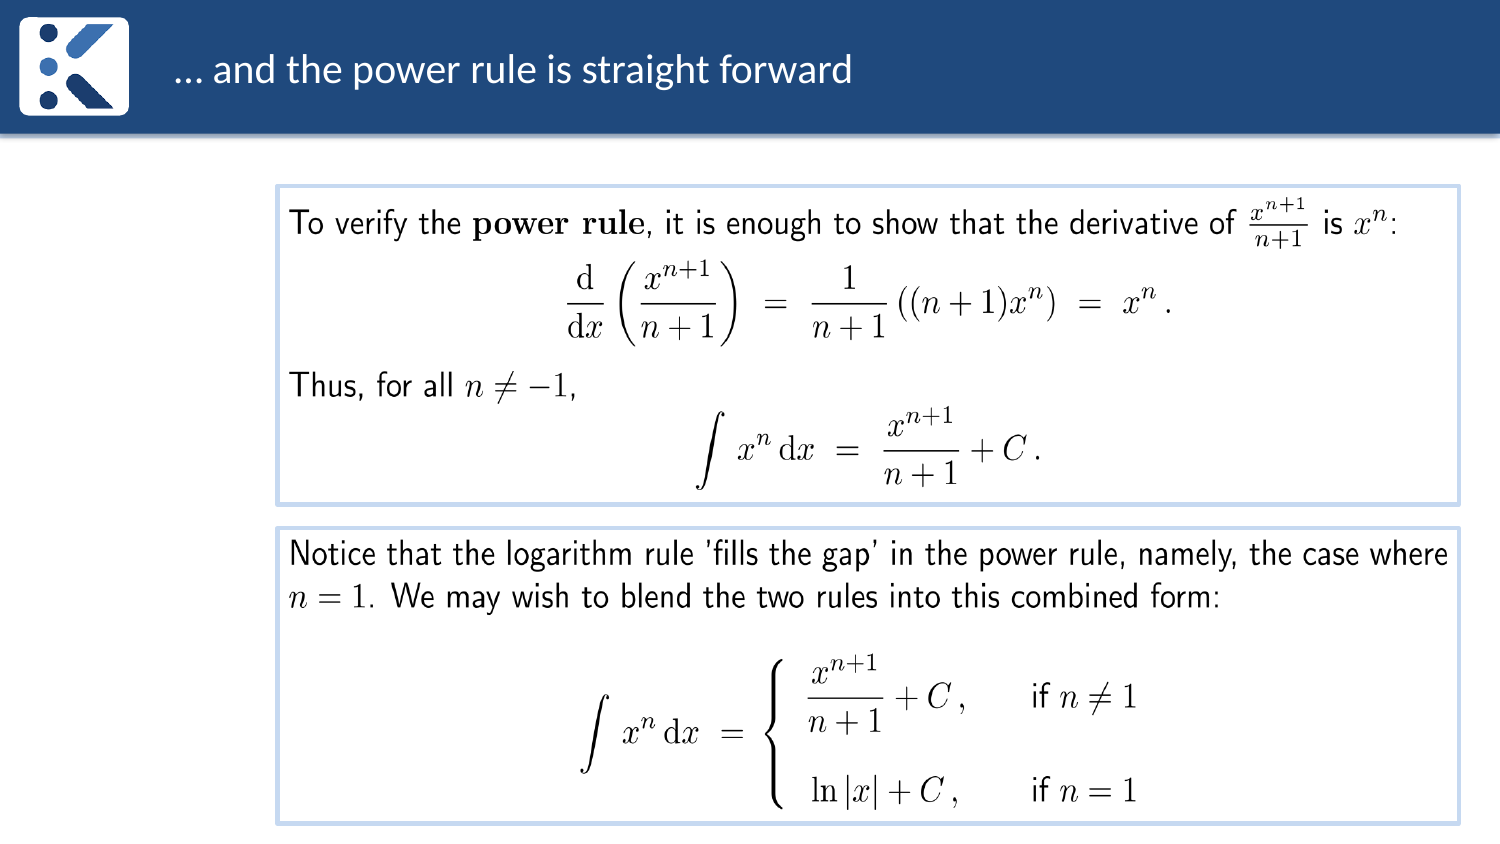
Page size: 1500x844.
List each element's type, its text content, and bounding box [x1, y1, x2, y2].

picture [289, 539, 1448, 810]
text_box [275, 184, 1461, 507]
picture [27, 18, 122, 115]
text_box [275, 526, 1461, 826]
picture [288, 197, 1395, 491]
title … and the power rule is straight forward [159, 8, 1483, 126]
